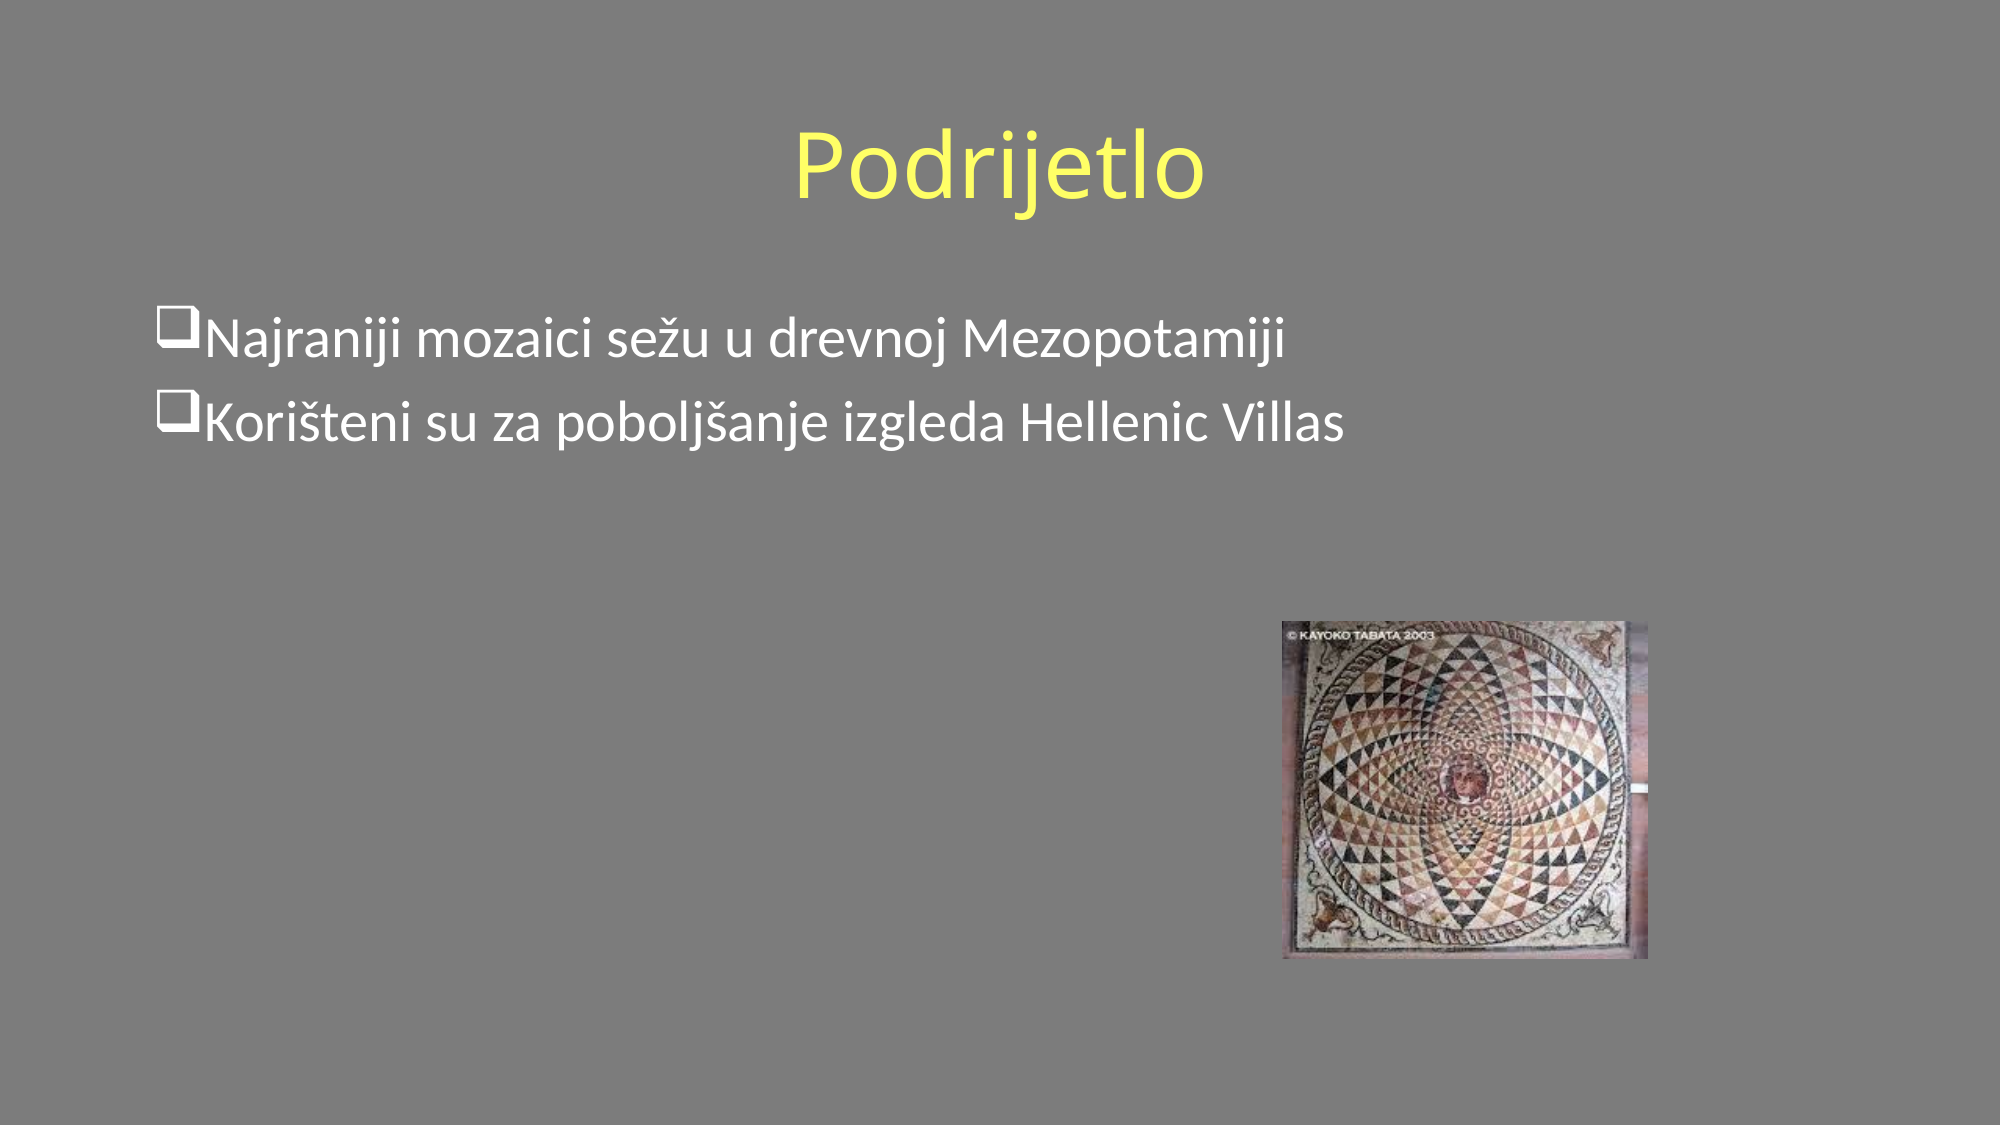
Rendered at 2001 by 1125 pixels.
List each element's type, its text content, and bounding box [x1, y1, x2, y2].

picture [1282, 621, 1649, 959]
list Najraniji mozaici sežu u drevnoj Mezopotamiji Korišteni su za poboljšanje izgleda Hellenic Villas [137, 299, 1863, 1014]
title Podrijetlo [137, 59, 1863, 278]
